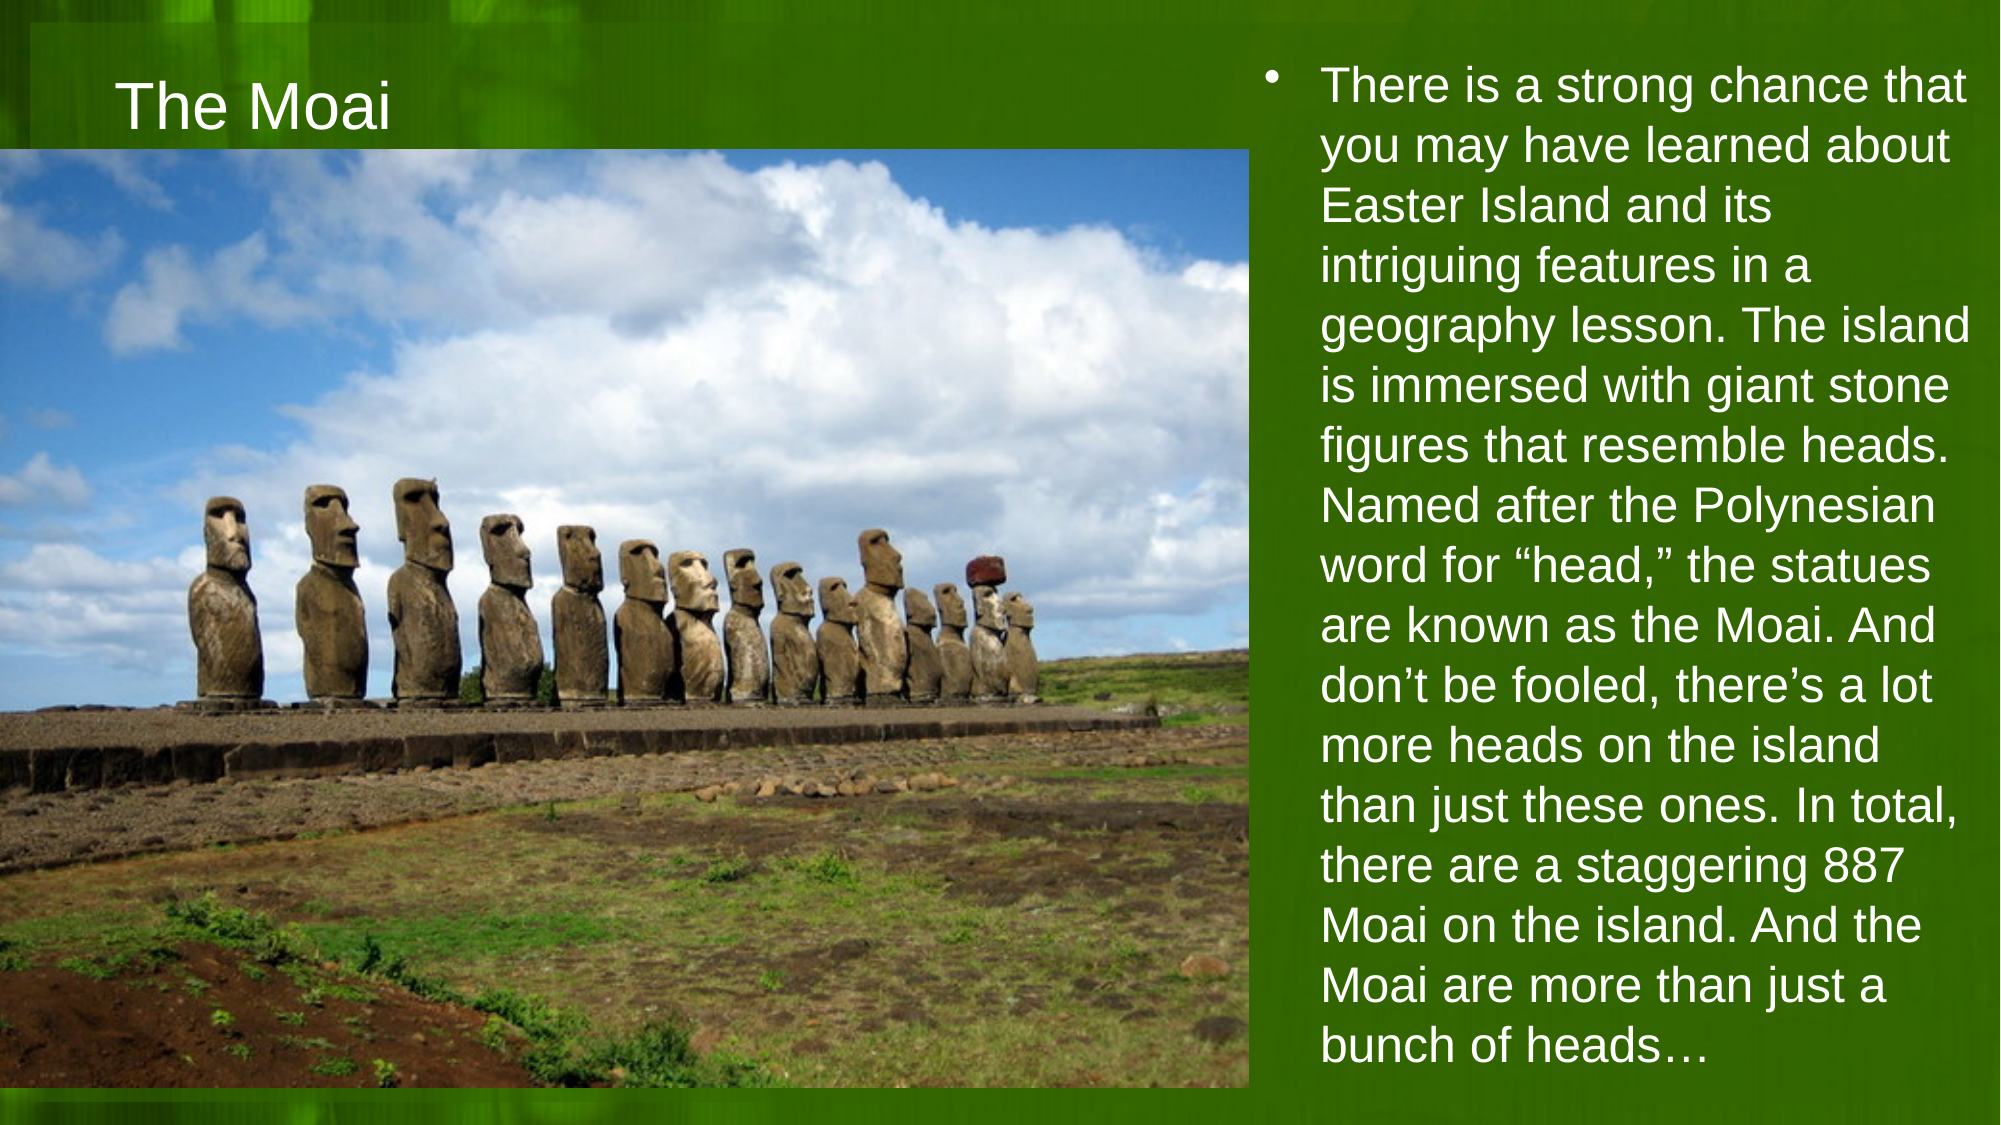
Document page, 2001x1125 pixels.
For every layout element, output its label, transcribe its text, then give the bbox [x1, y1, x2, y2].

picture [0, 0, 2001, 1125]
list There is a strong chance that you may have learned about Easter Island and its intriguing features in a geography lesson. The island is immersed with giant stone figures that resemble heads. Named after the Polynesian word for “head,” the statues are known as the Moai. And don’t be fooled, there’s a lot more heads on the island than just these ones. In total, there are a staggering 887 Moai on the island. And the Moai are more than just a bunch of heads… [1248, 45, 2000, 1125]
title The Moai [99, 45, 1248, 149]
